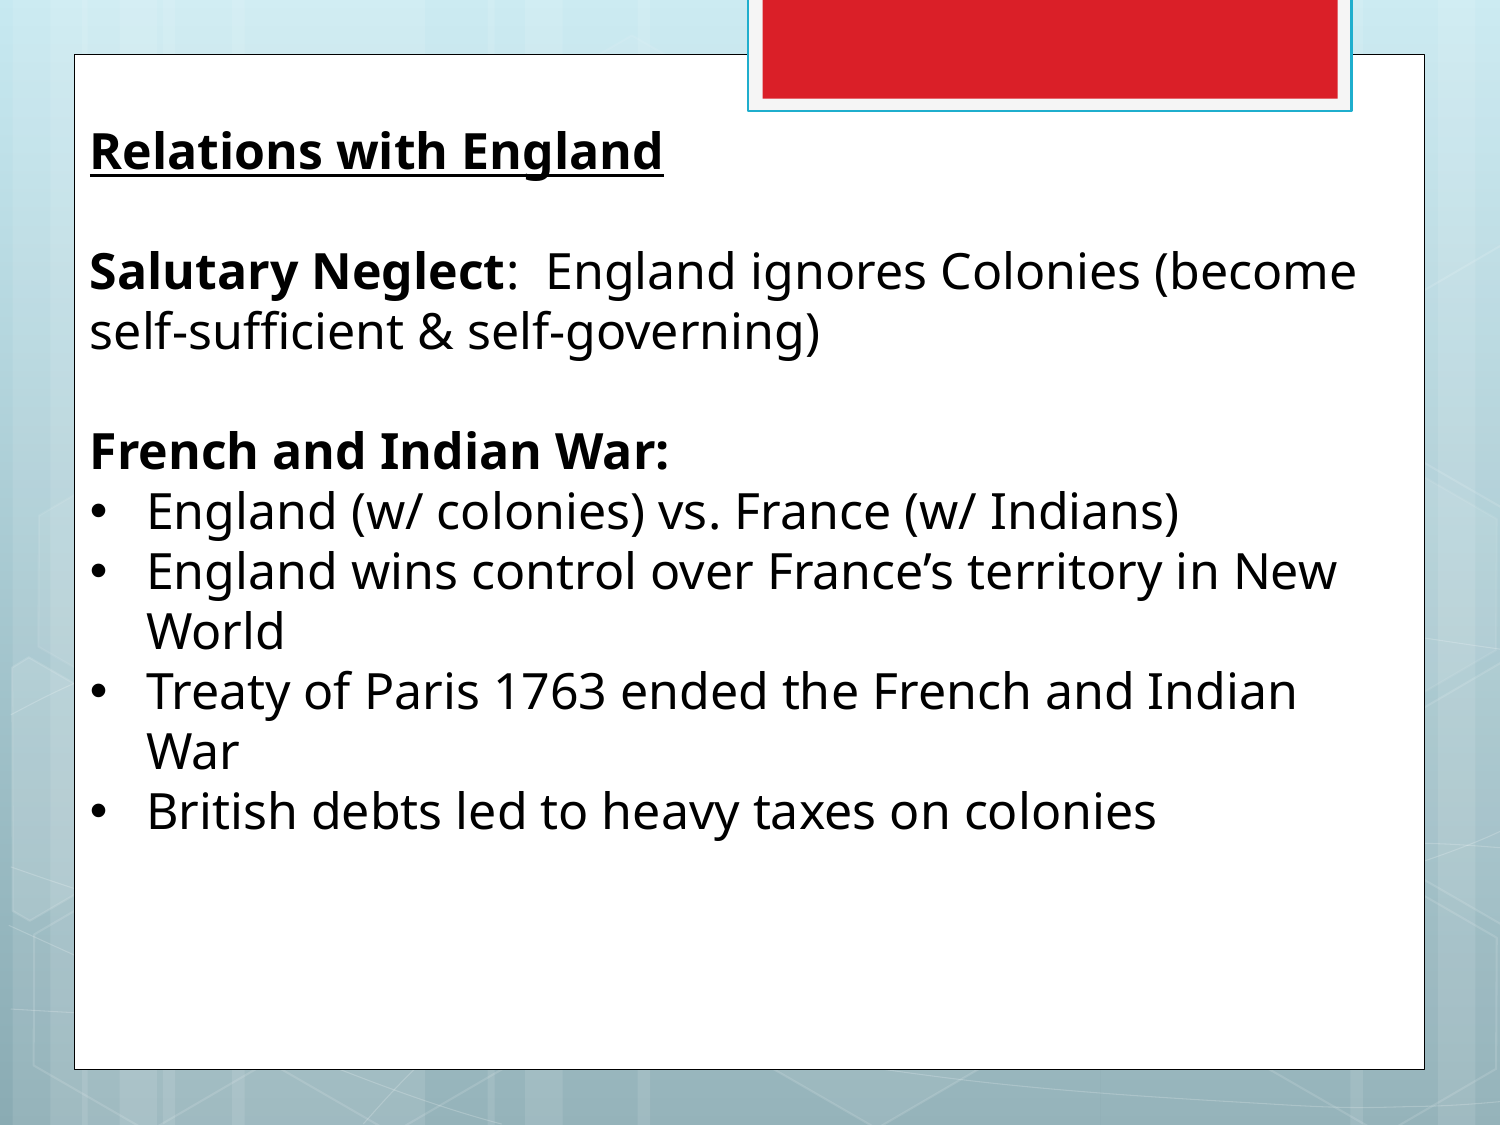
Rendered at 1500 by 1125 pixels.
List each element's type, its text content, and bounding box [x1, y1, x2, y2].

text_box Relations with England Salutary Neglect: England ignores Colonies (become self-sufficient & self-governing) French and Indian War: England (w/ colonies) vs. France (w/ Indians) England wins control over France’s territory in New World Treaty of Paris 1763 ended the French and Indian War British debts led to heavy taxes on colonies [74, 112, 1413, 848]
